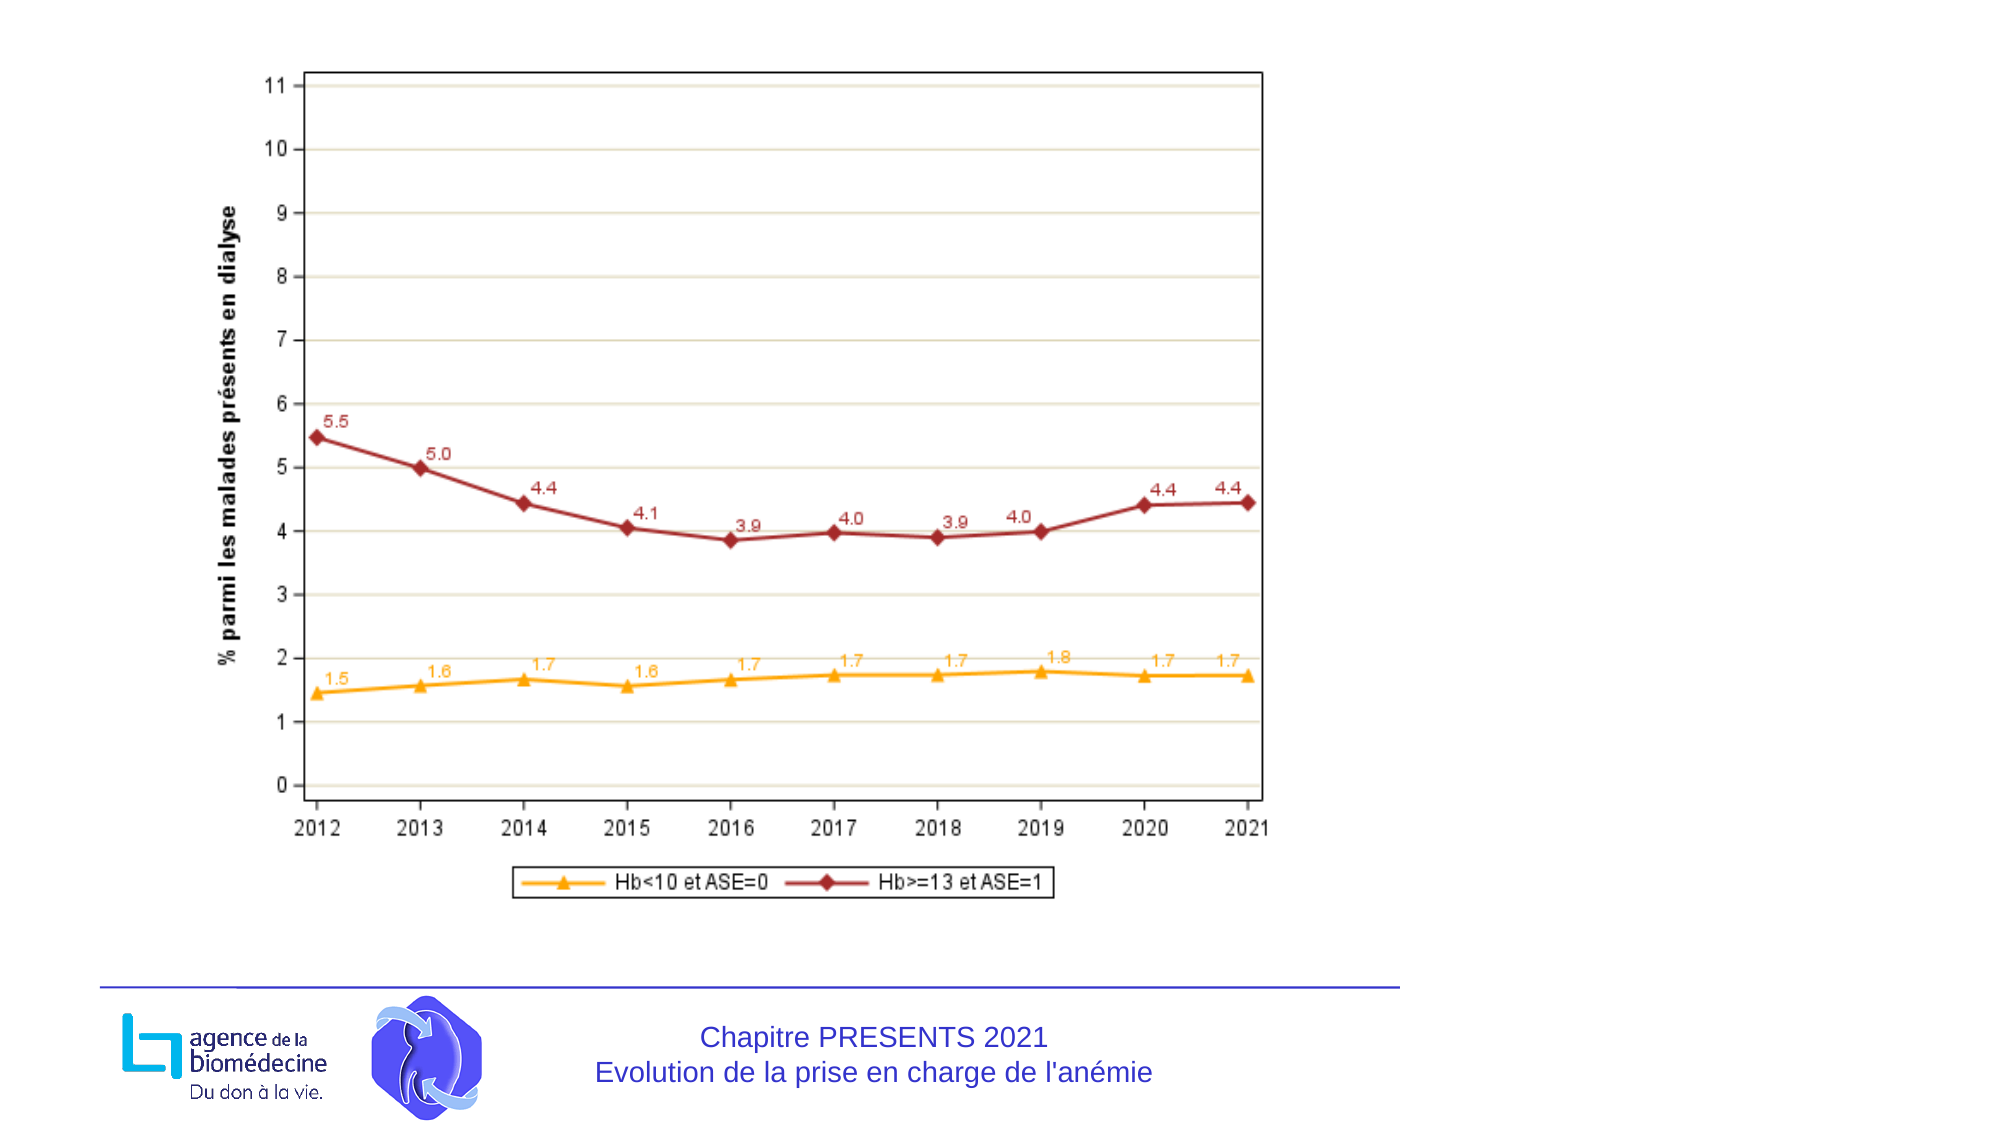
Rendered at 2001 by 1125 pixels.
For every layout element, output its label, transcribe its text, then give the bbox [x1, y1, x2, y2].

picture [88, 983, 361, 1125]
picture [371, 995, 482, 1121]
text_box Chapitre PRESENTS 2021 Evolution de la prise en charge de l'anémie [456, 1011, 1248, 1096]
text_box [324, 41, 1675, 103]
picture [196, 54, 1291, 917]
